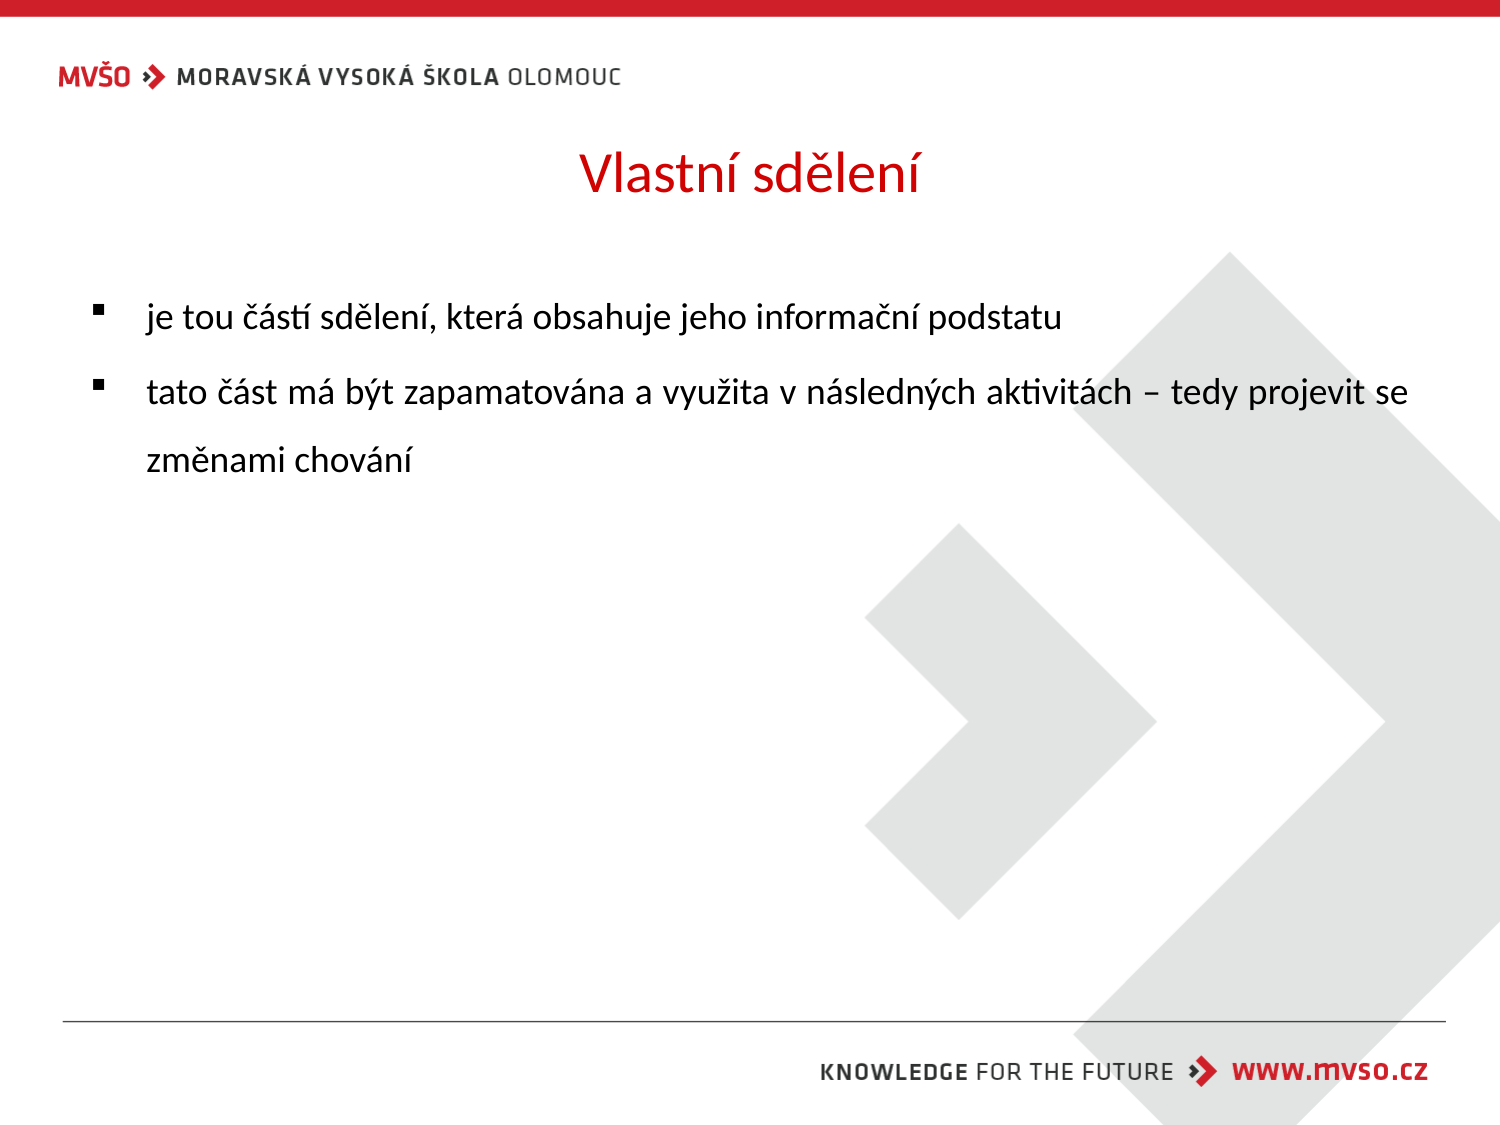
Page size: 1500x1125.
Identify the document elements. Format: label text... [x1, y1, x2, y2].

title Vlastní sdělení [75, 109, 1425, 230]
list je tou částí sdělení, která obsahuje jeho informační podstatu tato část má být zapamatována a využita v následných aktivitách – tedy projevit se změnami chování [75, 262, 1425, 1005]
picture [0, 0, 1500, 1125]
